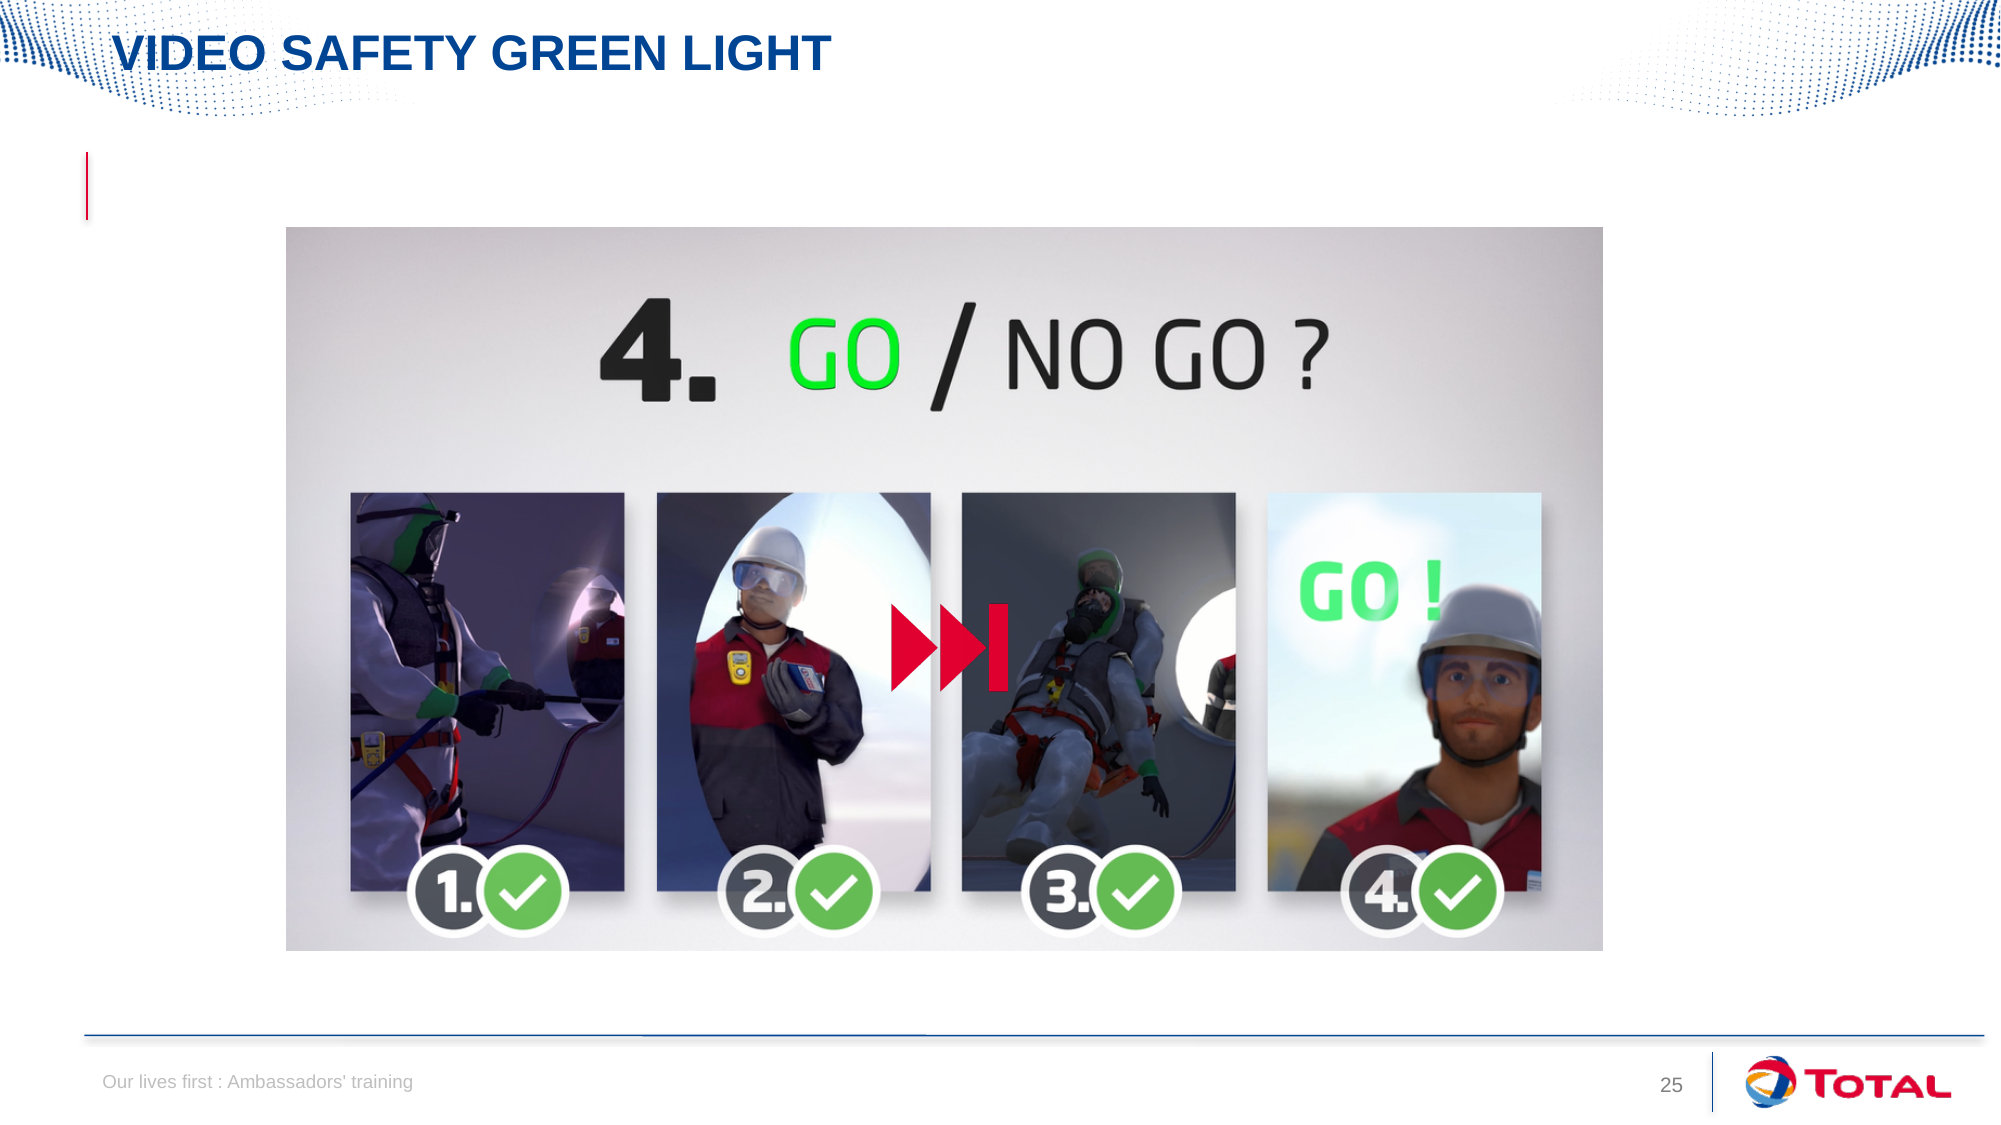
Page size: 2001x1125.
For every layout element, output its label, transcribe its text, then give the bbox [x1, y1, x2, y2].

footer Our lives first : Ambassadors' training [87, 1058, 646, 1103]
picture [1730, 1040, 1967, 1124]
picture [286, 227, 1603, 952]
picture [0, 0, 414, 121]
title Video safety green light [22, 0, 1982, 102]
picture [1555, 0, 2001, 121]
